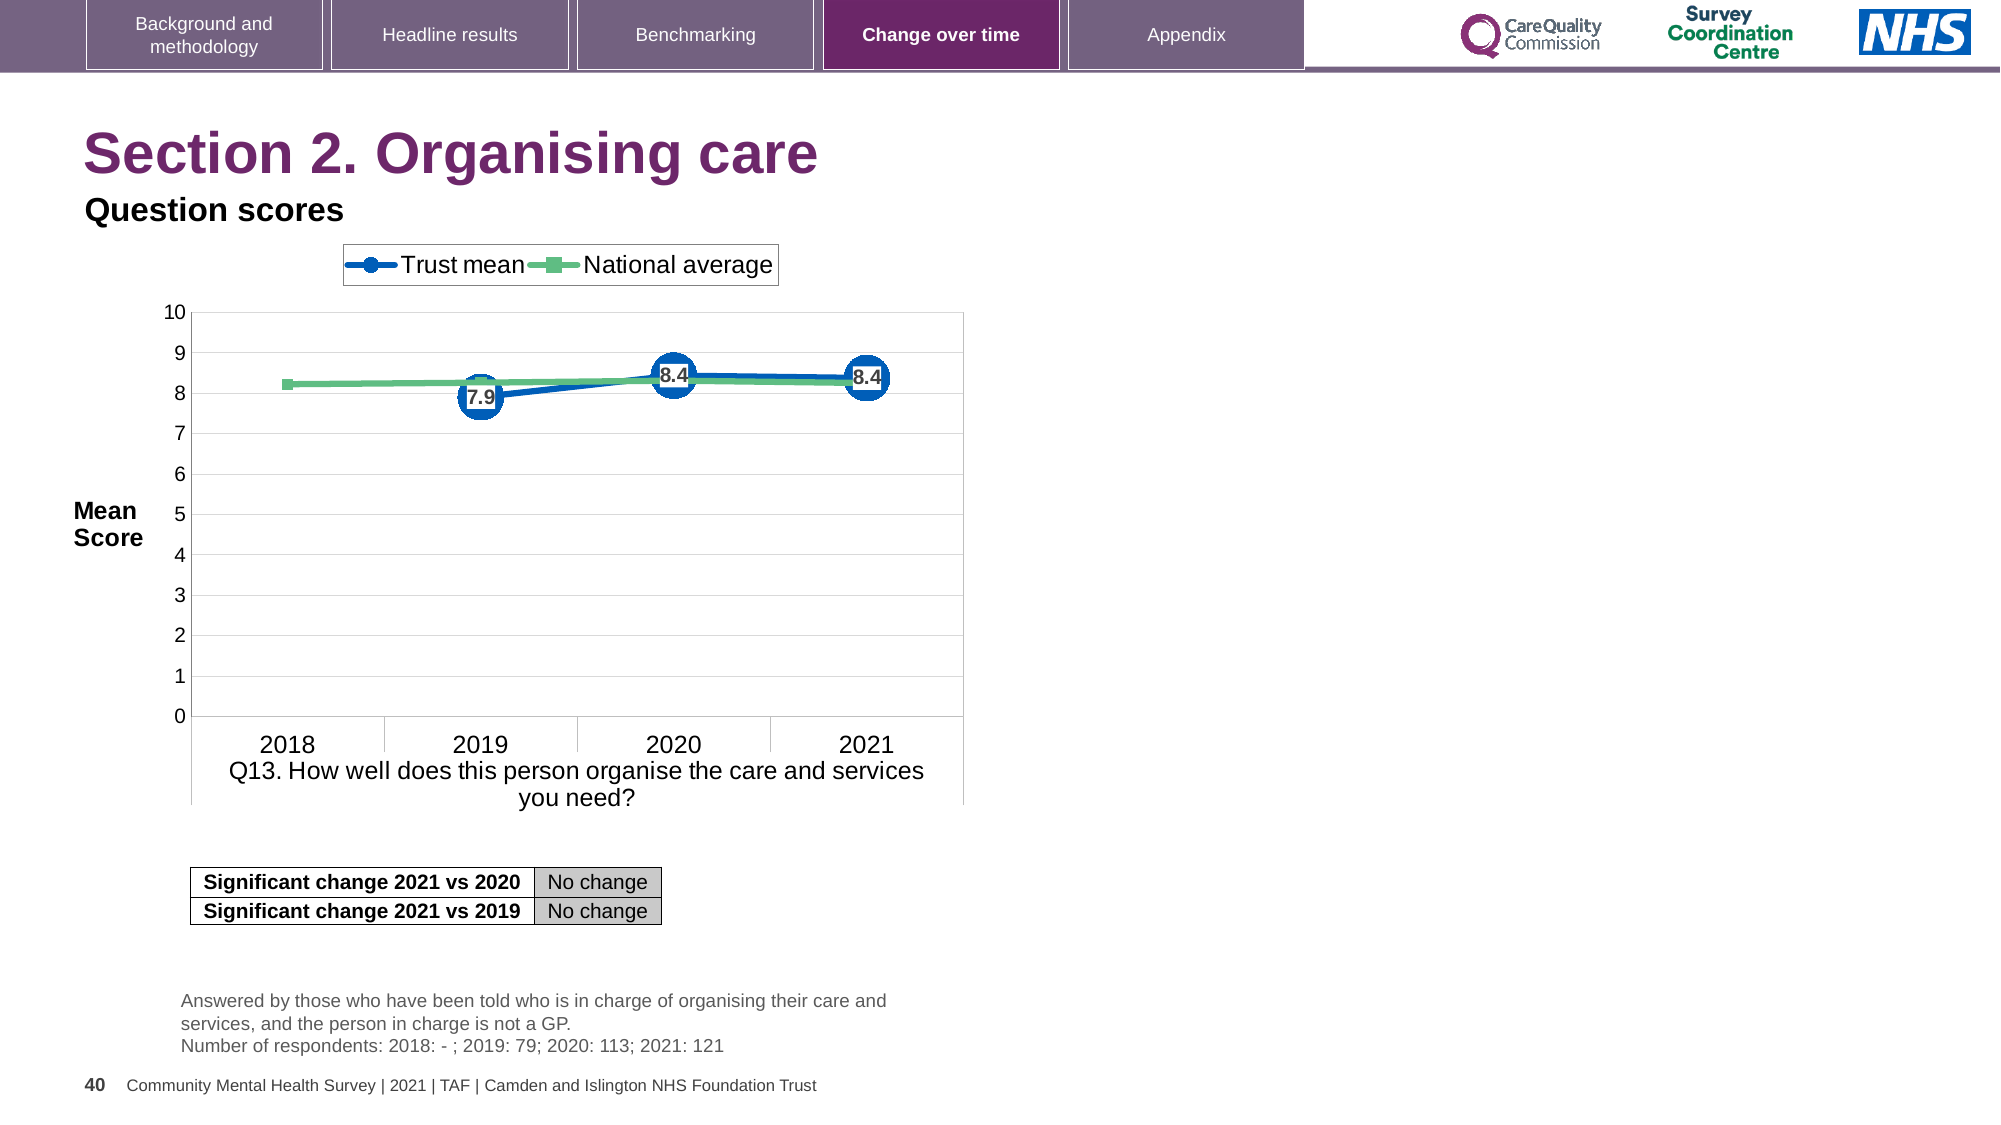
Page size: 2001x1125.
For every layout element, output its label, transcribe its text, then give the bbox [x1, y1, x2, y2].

text_box Question scores [84, 185, 1864, 229]
picture [1666, 3, 1794, 61]
table_header No change [535, 868, 661, 897]
chart [68, 240, 966, 858]
table_cell Significant change 2021 vs 2019 [191, 898, 534, 924]
text_box Answered by those who have been told who is in charge of organising their care and services, and the person in charge is not a GP. Number of respondents: 2018: - ; 2019: 79; 2020: 113; 2021: 121 [166, 981, 955, 1064]
picture [1460, 13, 1602, 59]
picture [1859, 9, 1971, 55]
text_box 40 [84, 1065, 122, 1125]
title Section 2. Organising care [68, 100, 1942, 209]
table_header Significant change 2021 vs 2020 [191, 868, 534, 897]
table_cell No change [535, 898, 661, 924]
